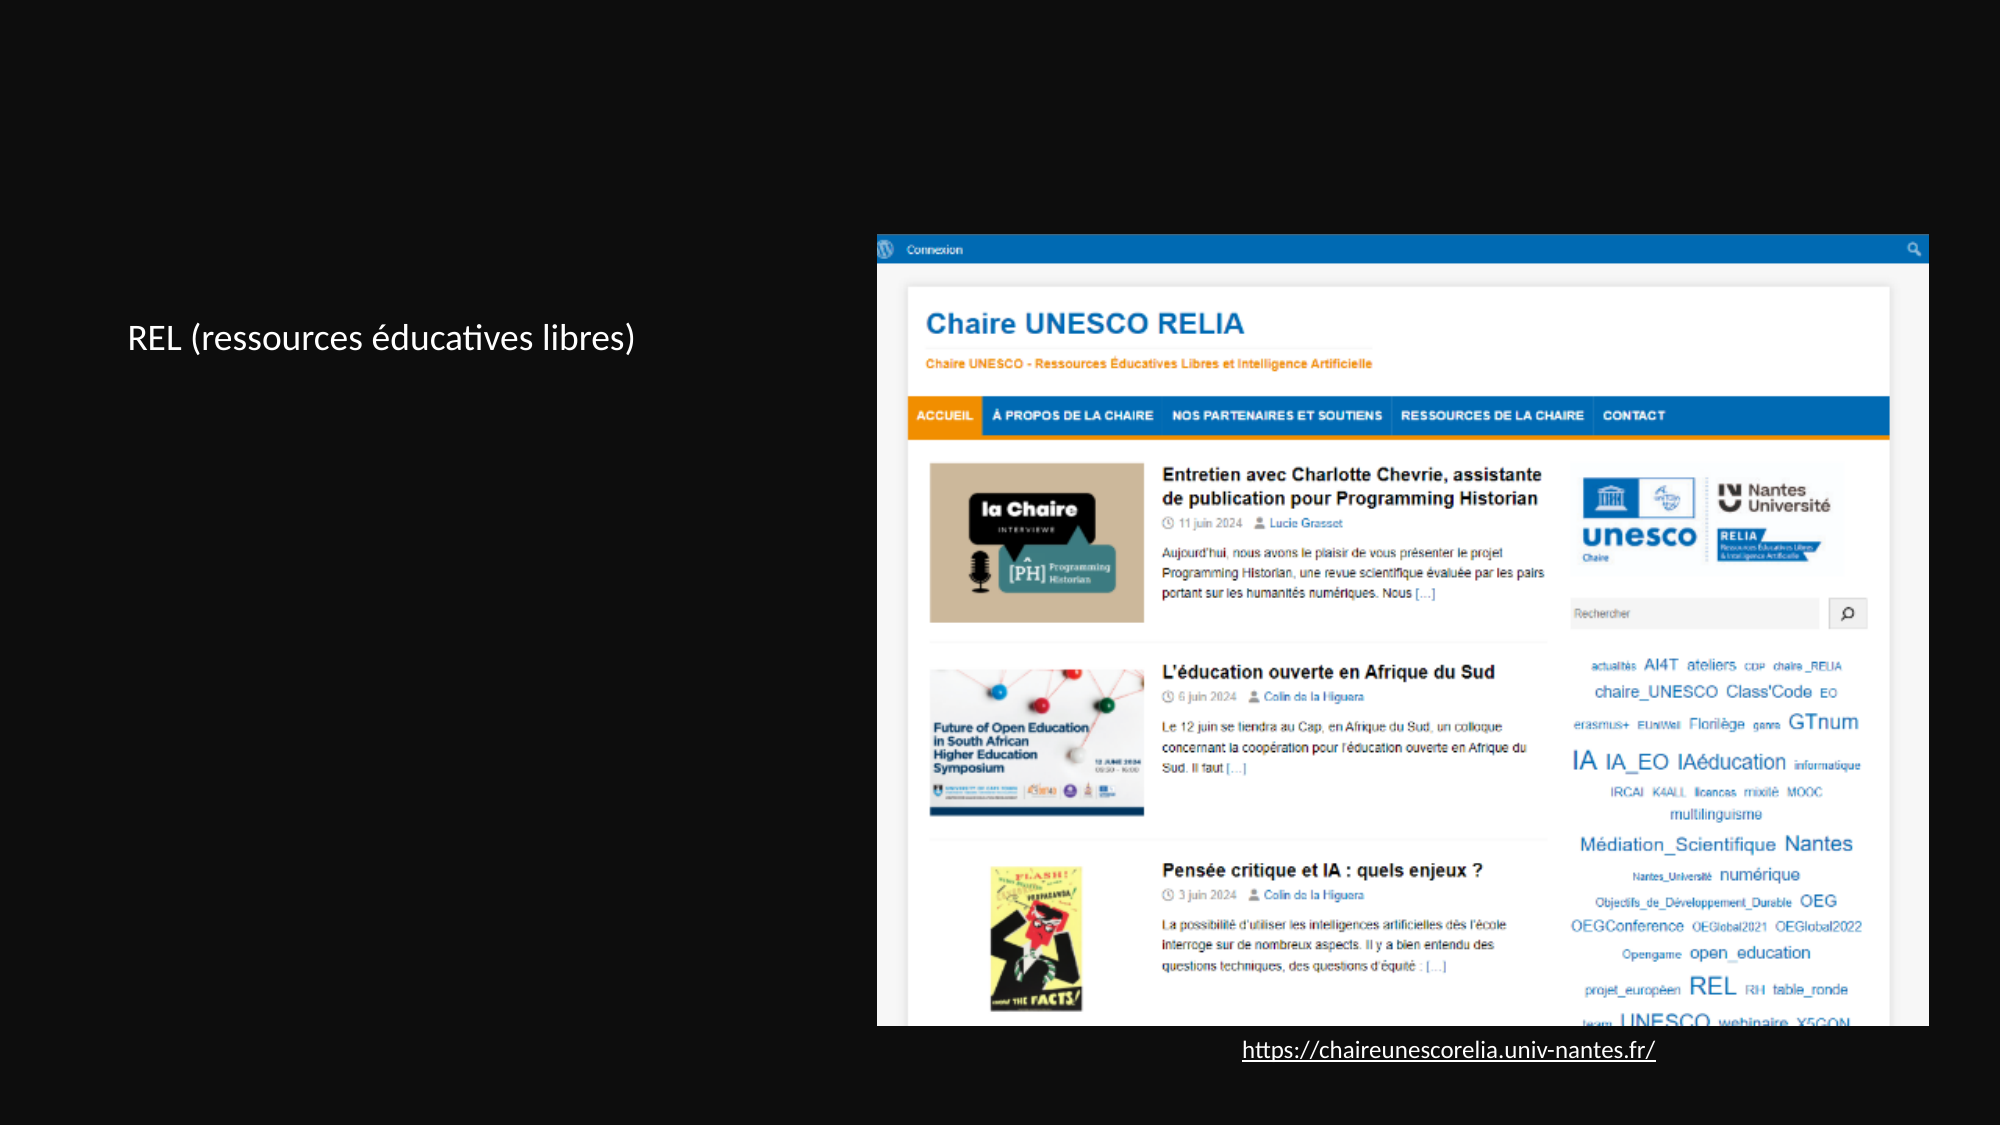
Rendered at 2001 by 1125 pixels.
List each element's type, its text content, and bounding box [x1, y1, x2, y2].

picture [876, 234, 1929, 1027]
list REL (ressources éducatives libres) [112, 284, 1227, 1045]
text_box https://chaireunescorelia.univ-nantes.fr/ [1227, 1026, 1968, 1071]
